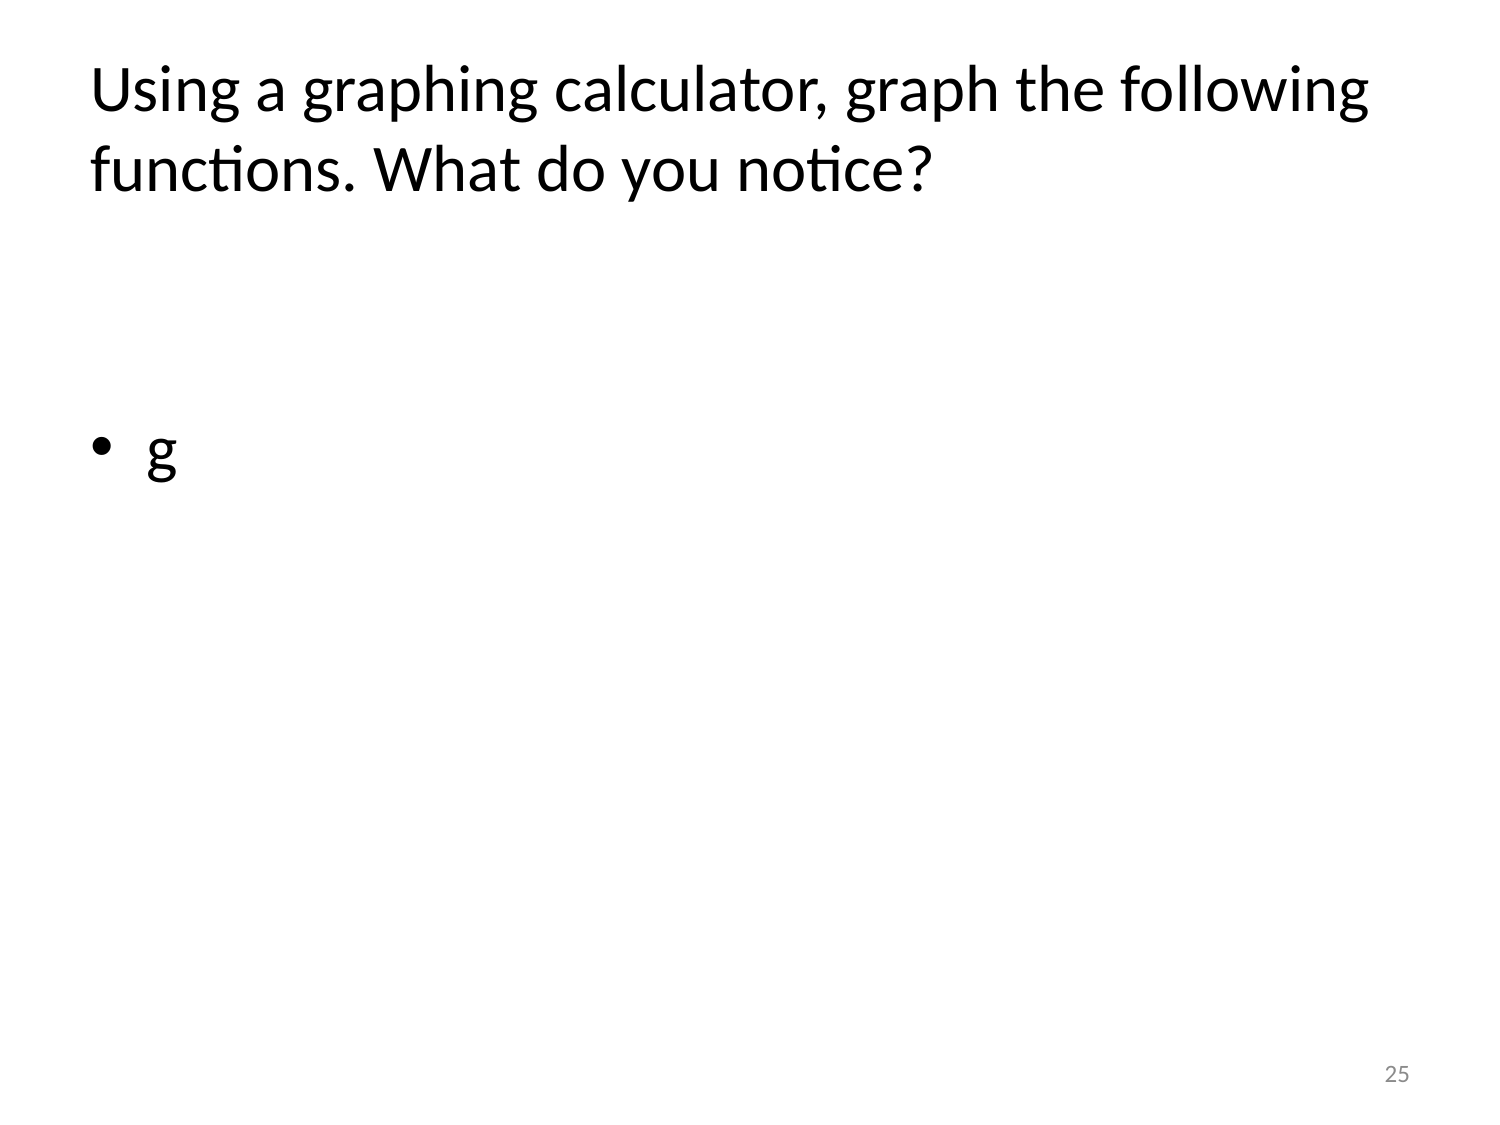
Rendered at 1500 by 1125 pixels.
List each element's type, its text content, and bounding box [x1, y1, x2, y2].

slide_number 25 [1074, 1042, 1425, 1103]
